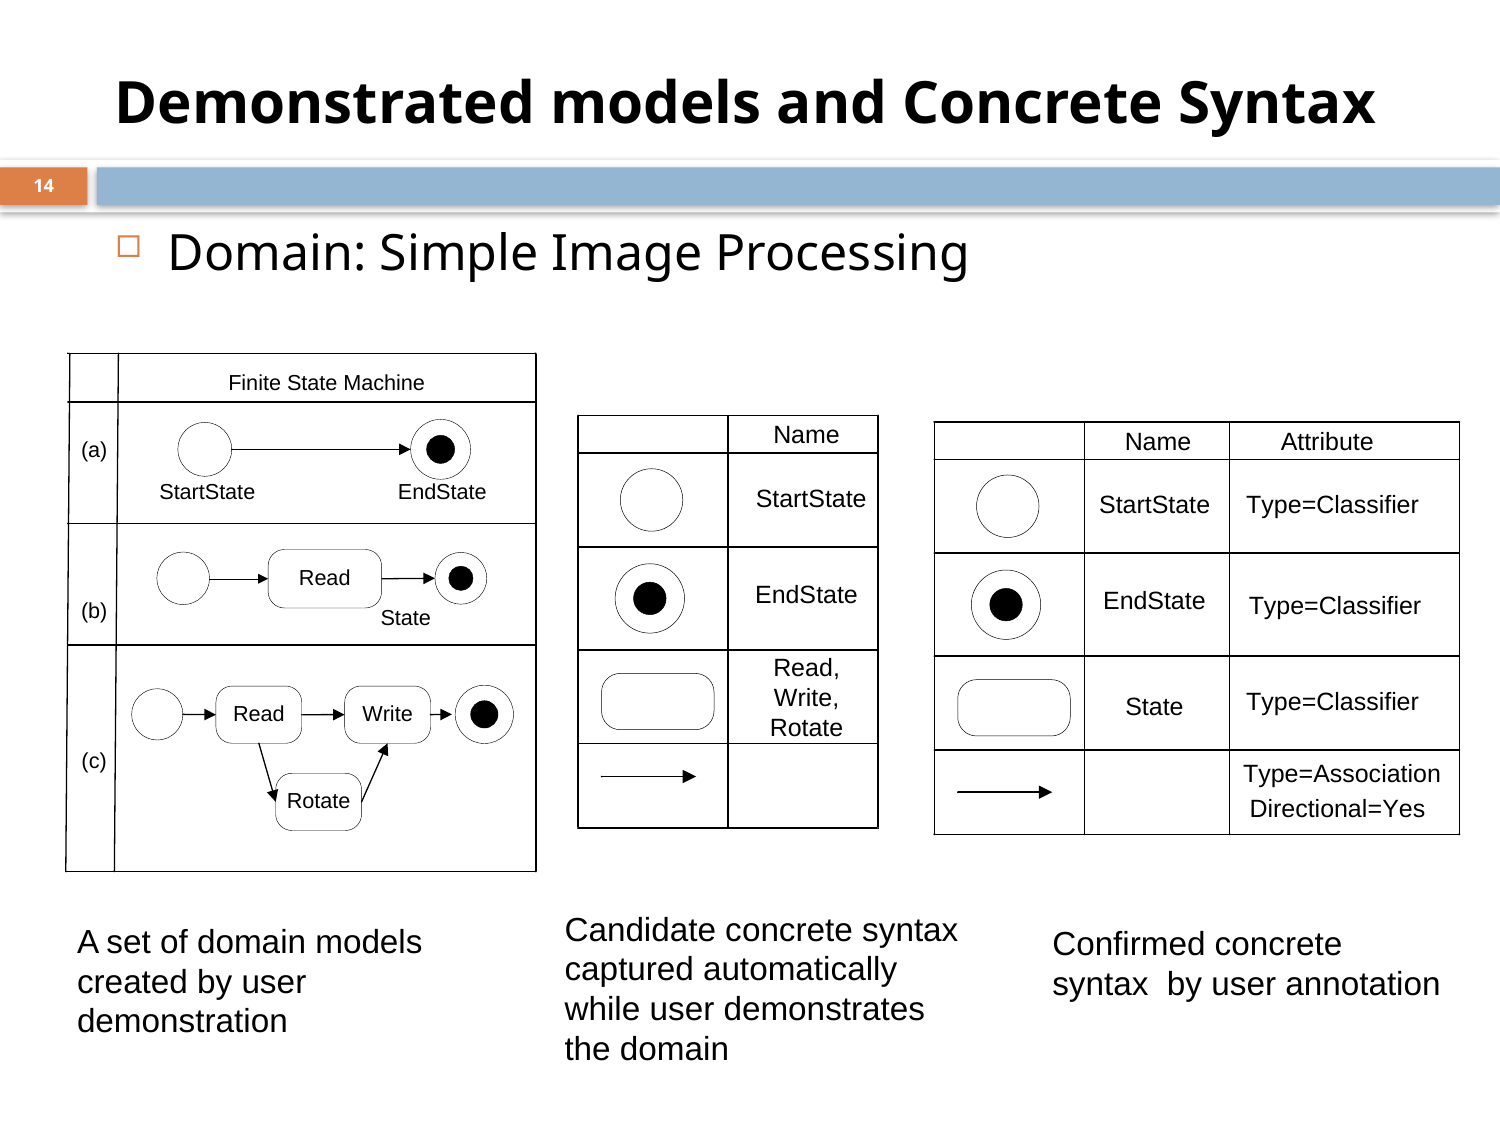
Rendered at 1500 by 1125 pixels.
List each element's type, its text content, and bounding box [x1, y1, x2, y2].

list Domain: Simple Image Processing [100, 212, 1439, 401]
text_box Confirmed concrete syntax by user annotation [1037, 900, 1463, 1025]
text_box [930, 418, 1463, 838]
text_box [62, 349, 540, 876]
slide_number 14 [0, 166, 88, 207]
title Demonstrated models and Concrete Syntax [99, 37, 1438, 163]
text_box A set of domain models created by user demonstration [62, 912, 500, 1050]
text_box Candidate concrete syntax captured automatically while user demonstrates the domain [549, 900, 988, 1075]
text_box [574, 412, 882, 832]
